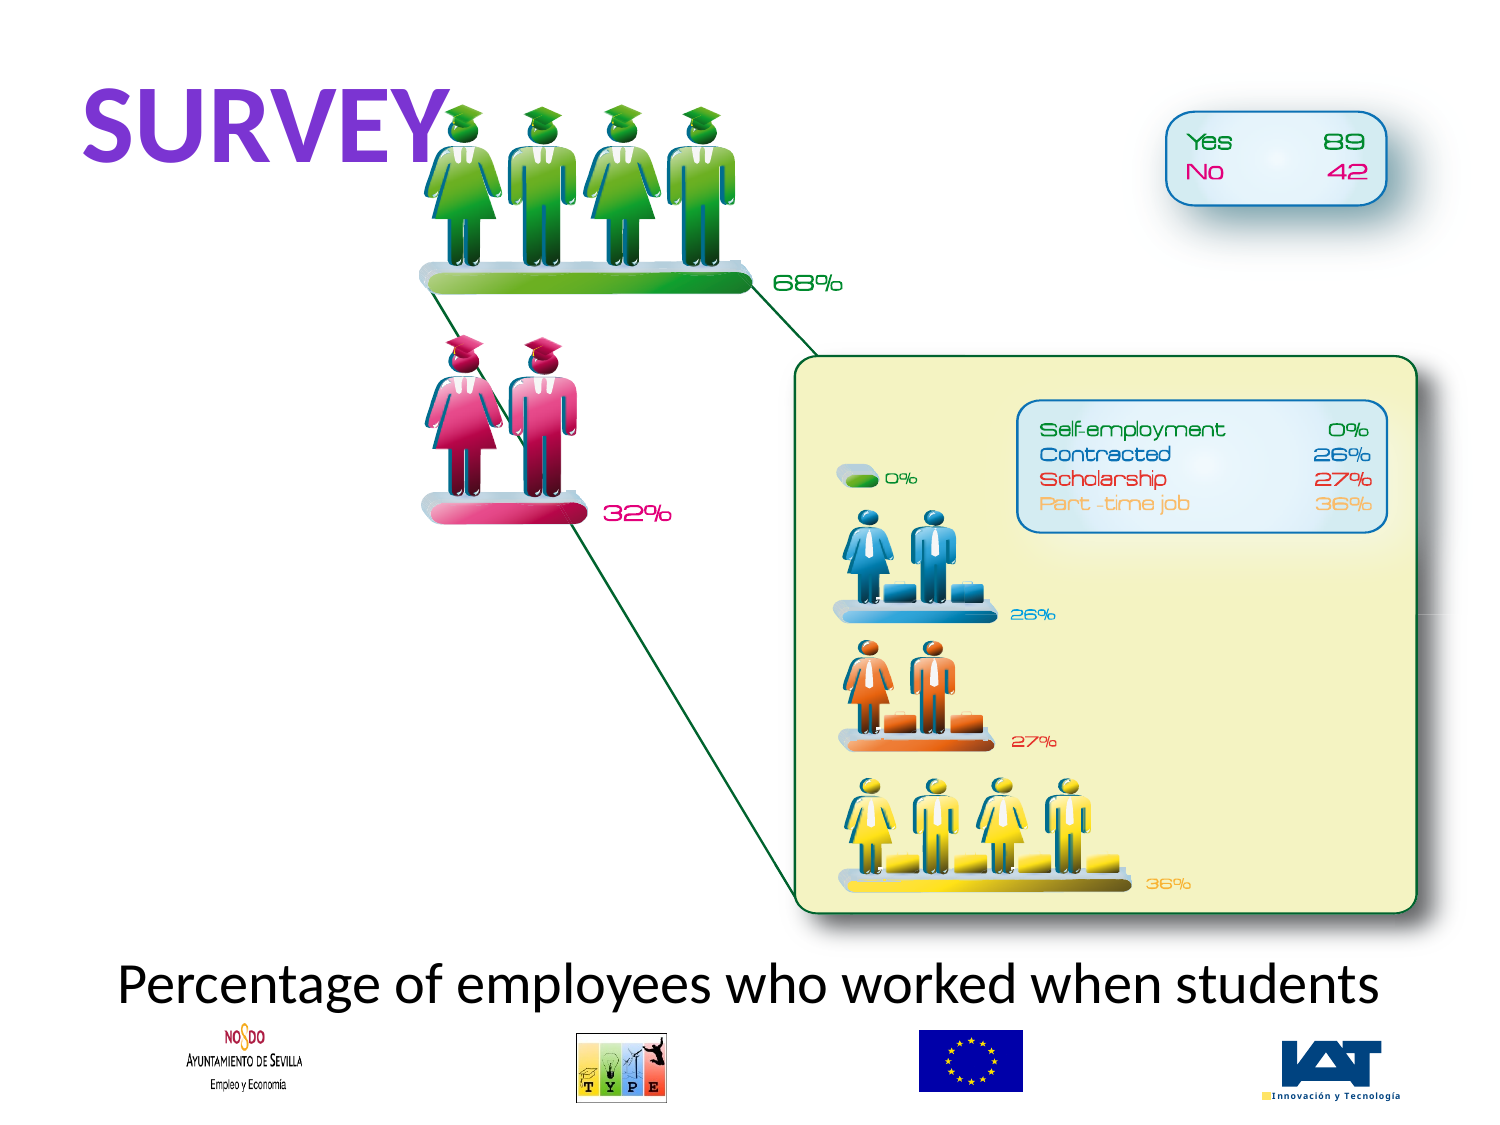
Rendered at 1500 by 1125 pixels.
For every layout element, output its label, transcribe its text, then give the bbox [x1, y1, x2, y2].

picture [418, 66, 1481, 961]
text_box Survey [66, 42, 466, 193]
picture [576, 1033, 667, 1103]
picture [919, 1030, 1023, 1092]
picture [186, 1023, 302, 1092]
text_box Percentage of employees who worked when students [17, 937, 1481, 1023]
